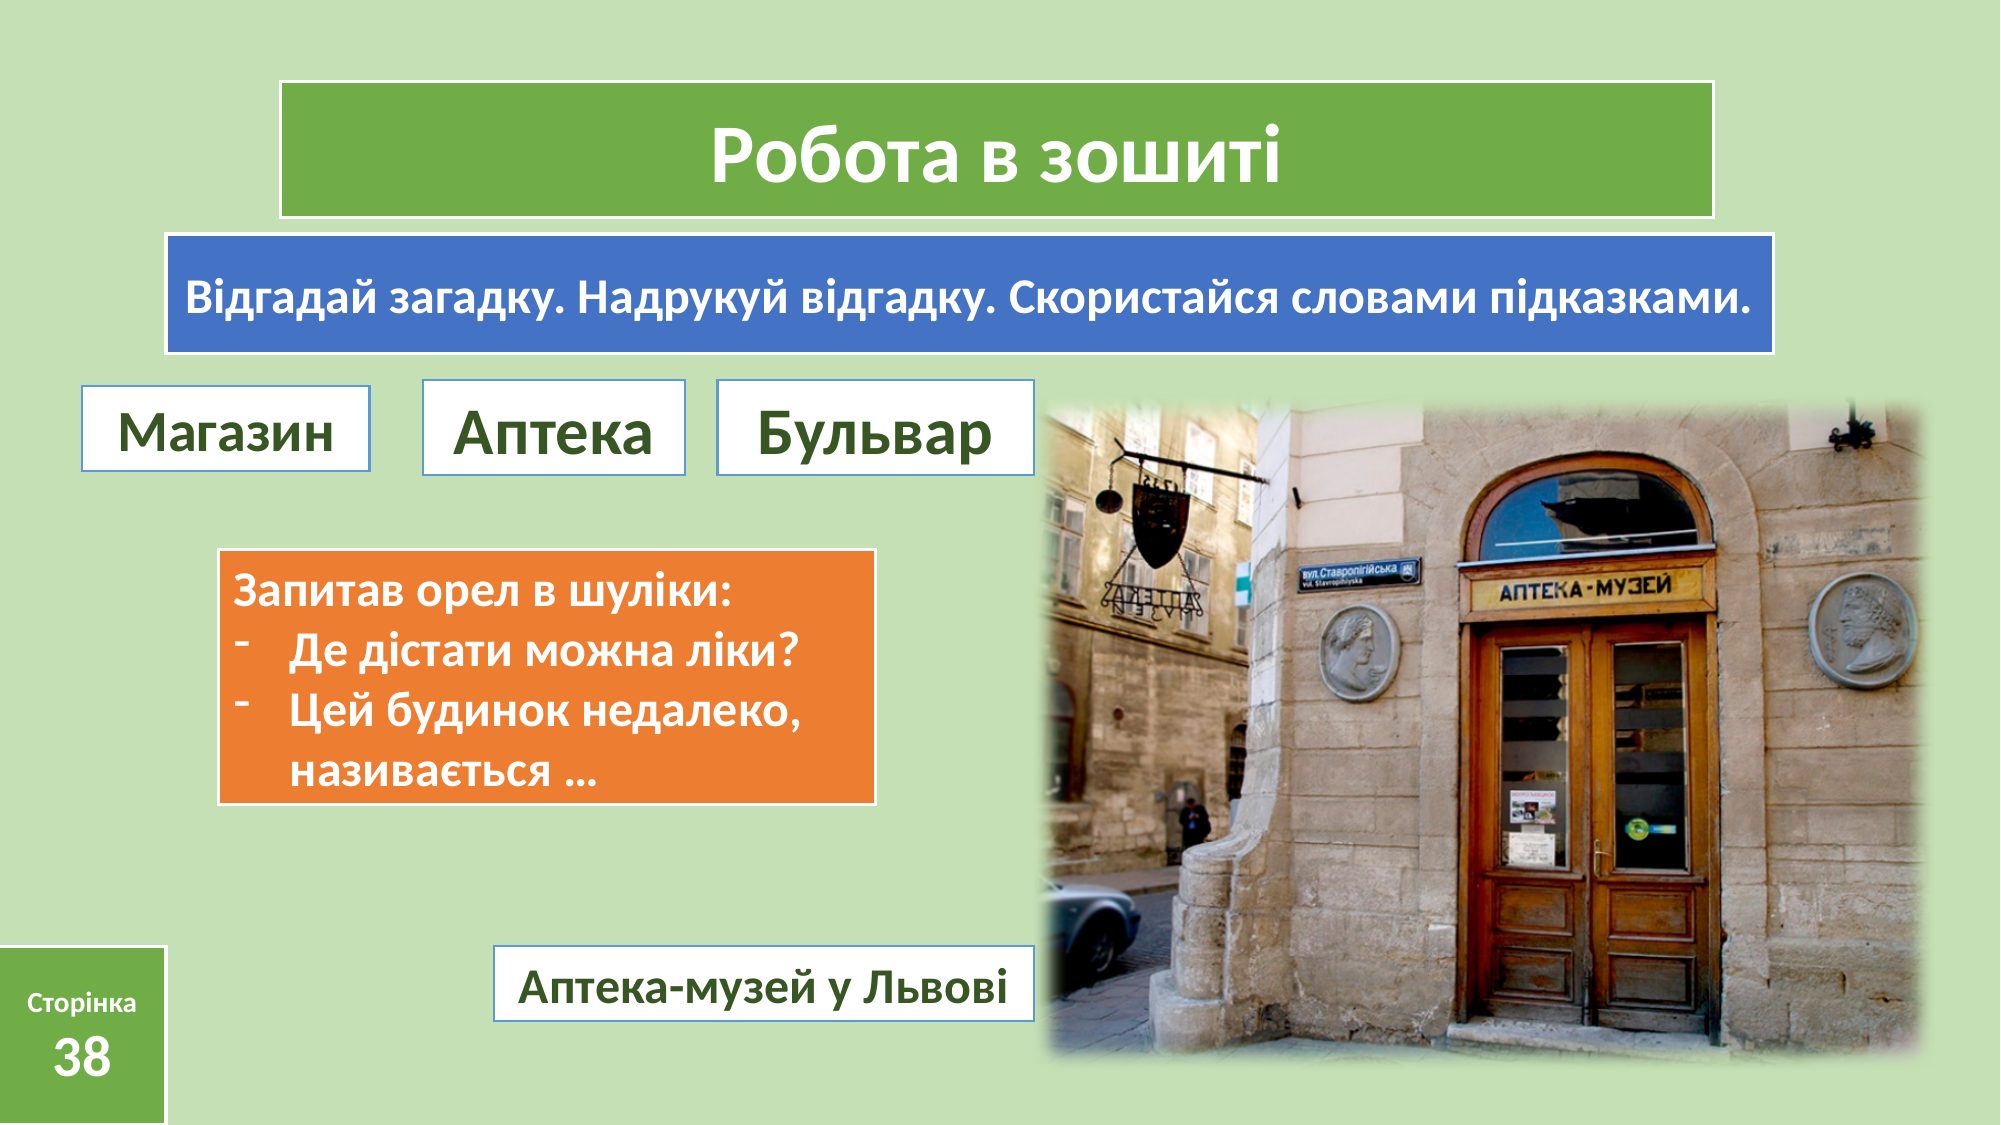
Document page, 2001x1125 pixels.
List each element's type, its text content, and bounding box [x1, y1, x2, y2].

picture [1033, 394, 1937, 1071]
text_box Відгадай загадку. Надрукуй відгадку. Скористайся словами підказками. [164, 232, 1775, 355]
text_box Сторінка 38 [0, 945, 168, 1125]
text_box Магазин [81, 385, 371, 472]
text_box Бульвар [716, 379, 1035, 476]
text_box Аптека-музей у Львові [493, 945, 1033, 1022]
text_box Робота в зошиті [279, 80, 1715, 219]
text_box Запитав орел в шуліки: Де дістати можна ліки? Цей будинок недалеко, називається … [217, 548, 877, 806]
text_box Аптека [422, 379, 686, 476]
